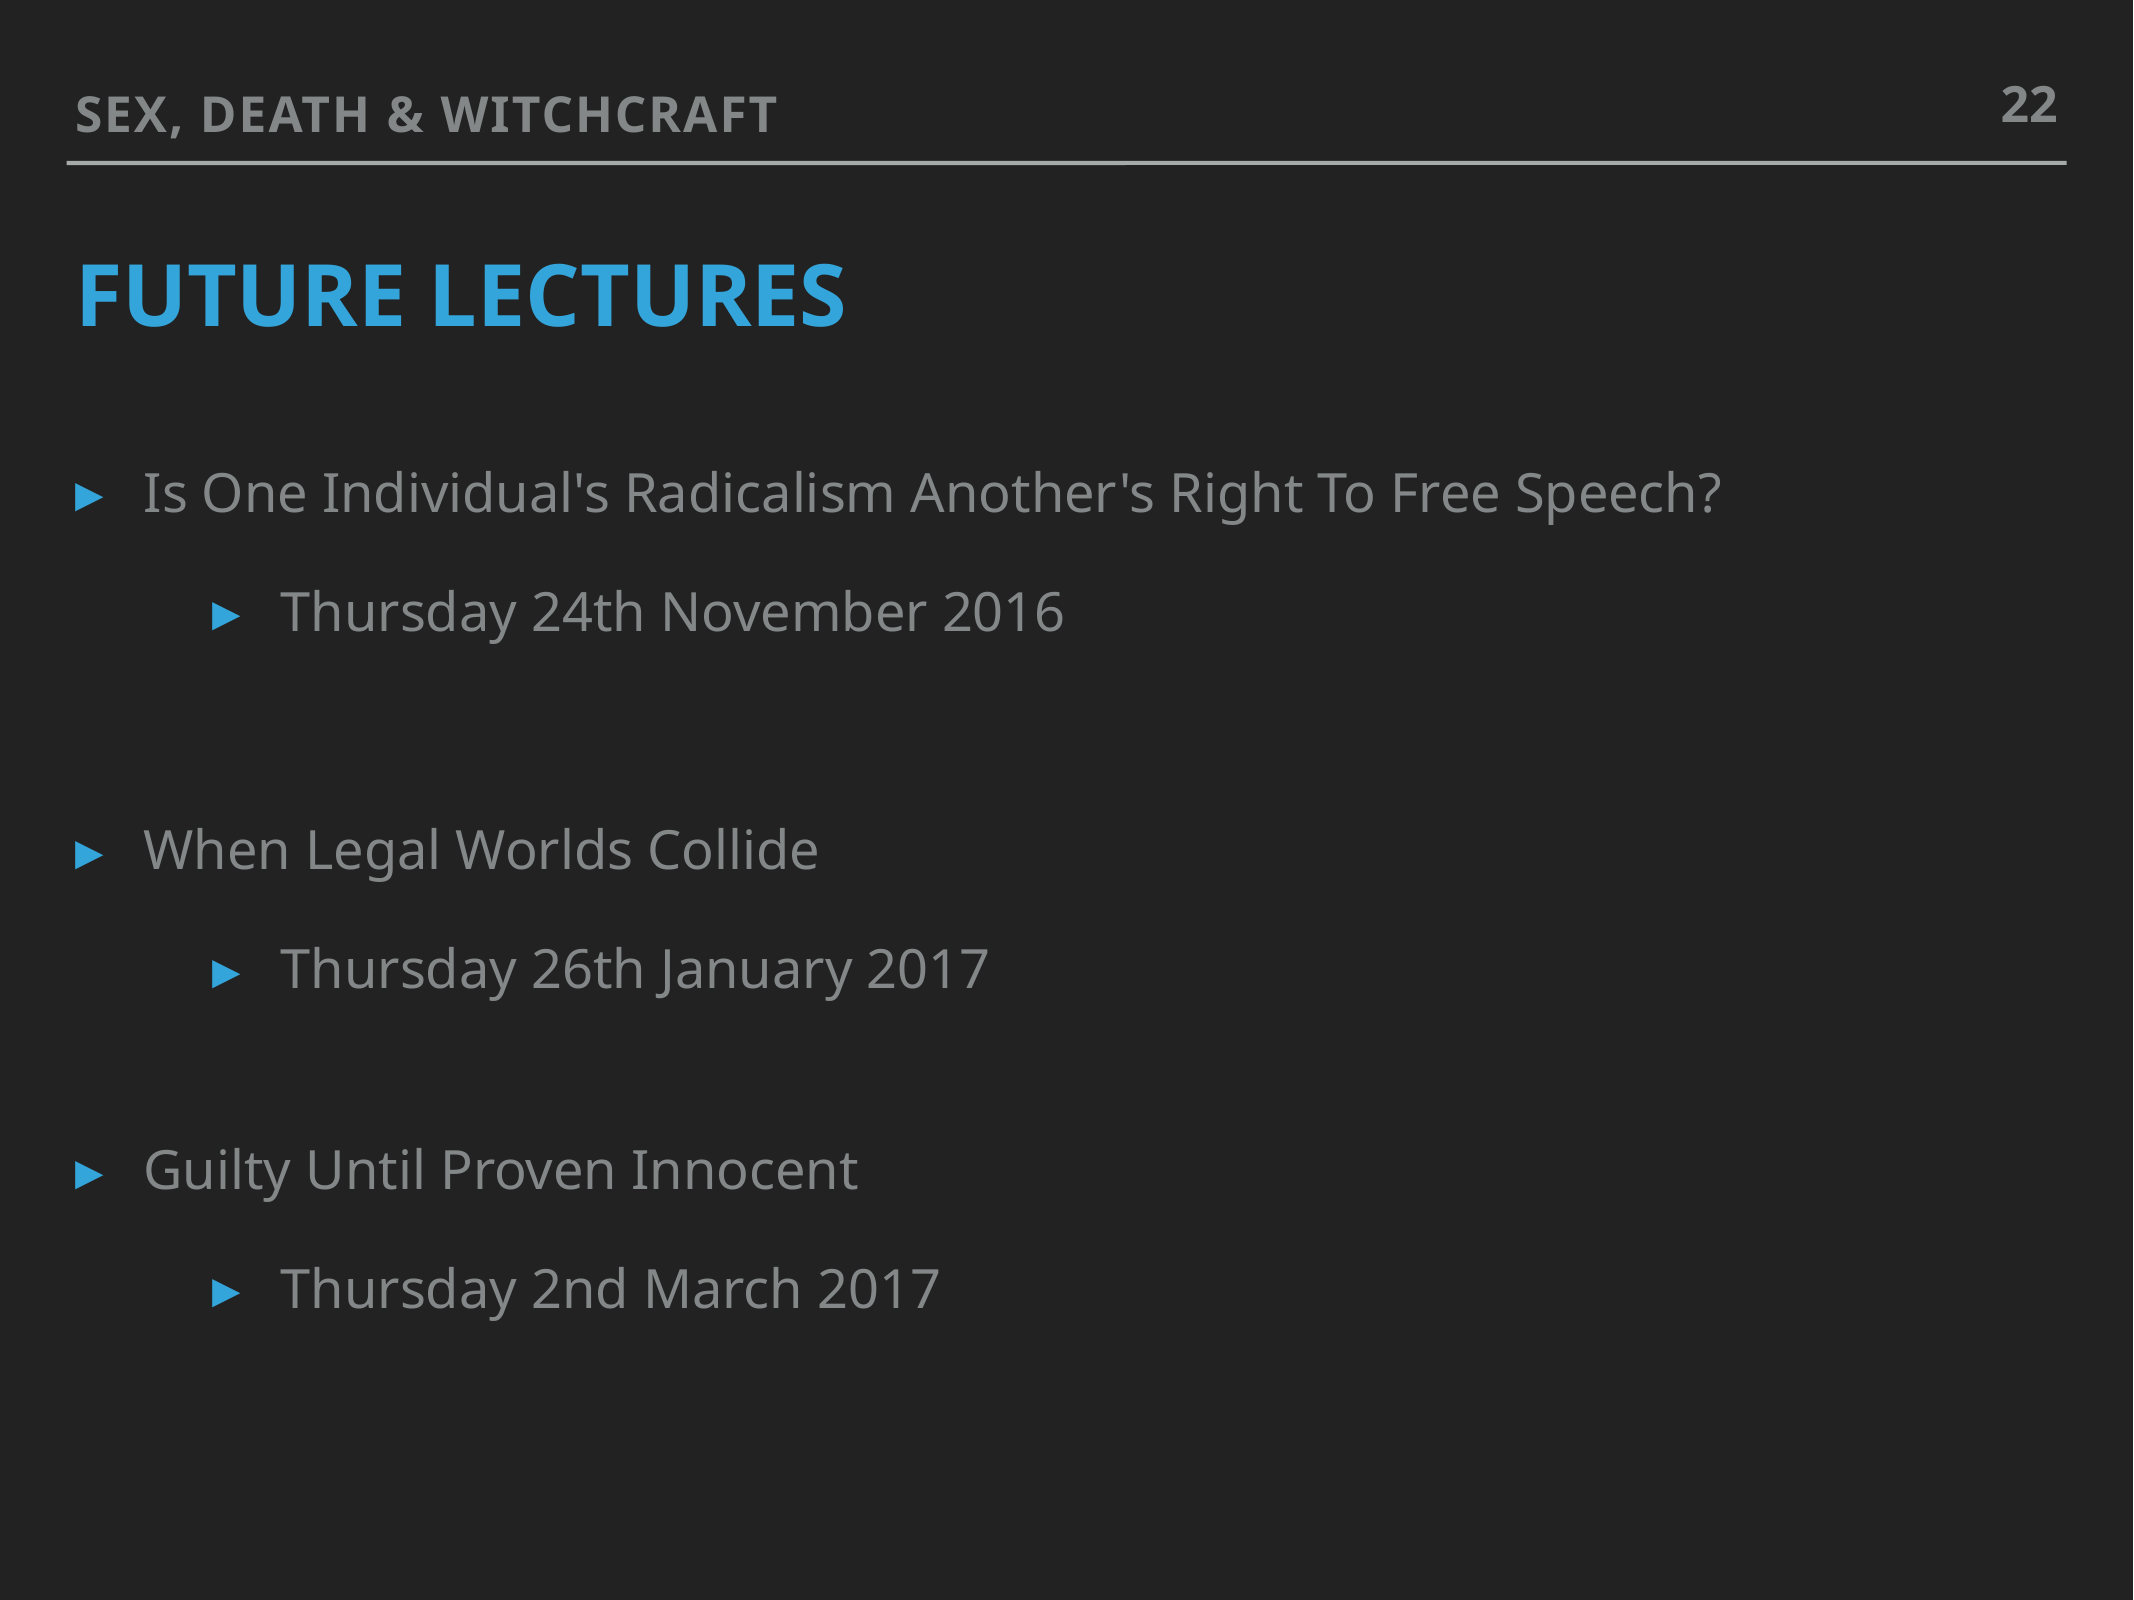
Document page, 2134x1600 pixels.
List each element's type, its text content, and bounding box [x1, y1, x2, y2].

list Sex, death & witchcraft [66, 74, 1901, 151]
title future lectures [66, 251, 1101, 372]
list Is One Individual's Radicalism Another's Right To Free Speech? Thursday 24th November 2016 When Legal Worlds Collide Thursday 26th January 2017 Guilty Until Proven Innocent Thursday 2nd March 2017 [66, 449, 1885, 1453]
slide_number 22 [1990, 70, 2067, 149]
